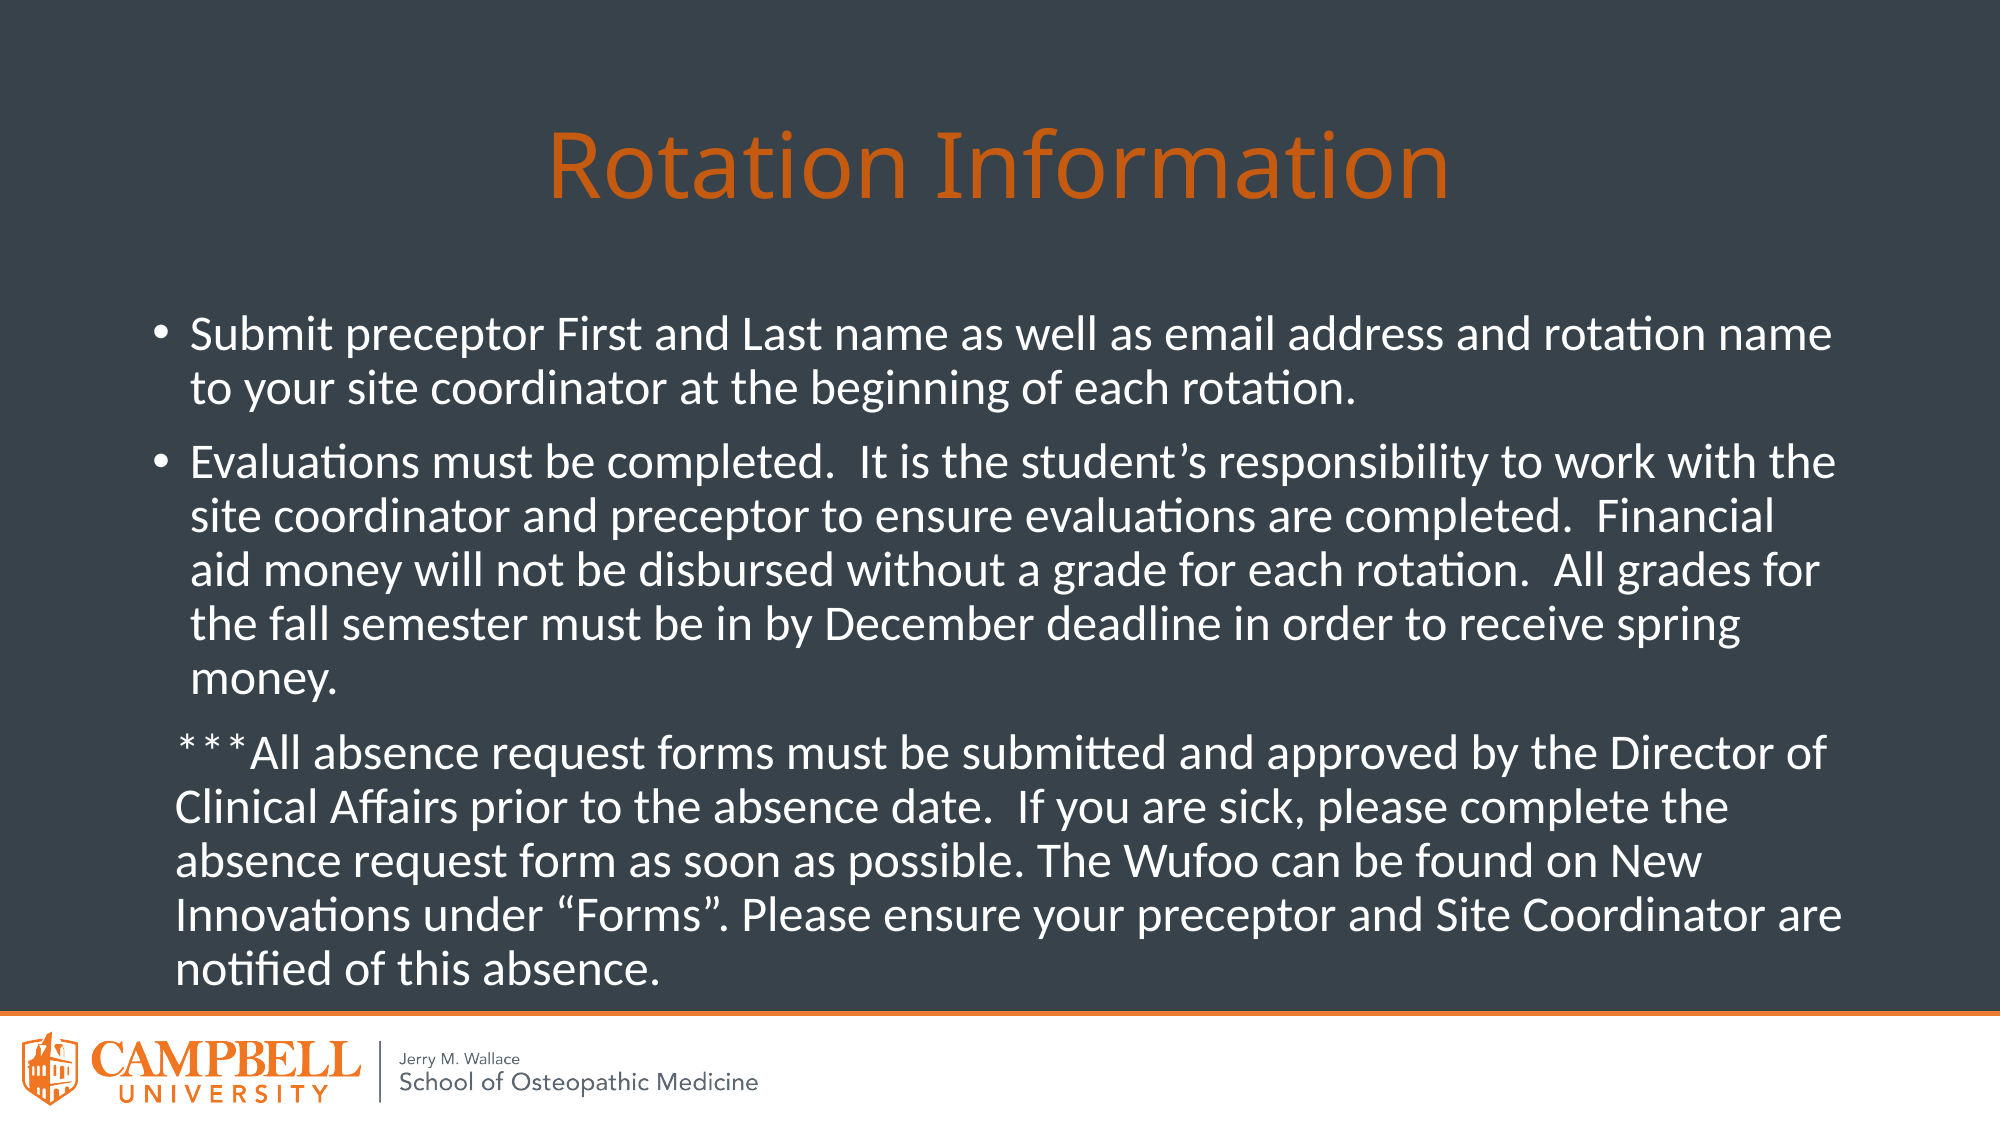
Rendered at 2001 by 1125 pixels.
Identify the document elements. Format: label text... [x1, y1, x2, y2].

title Rotation Information [137, 59, 1863, 278]
list Submit preceptor First and Last name as well as email address and rotation name to your site coordinator at the beginning of each rotation. Evaluations must be completed. It is the student’s responsibility to work with the site coordinator and preceptor to ensure evaluations are completed. Financial aid money will not be disbursed without a grade for each rotation. All grades for the fall semester must be in by December deadline in order to receive spring money. ***All absence request forms must be submitted and approved by the Director of Clinical Affairs prior to the absence date. If you are sick, please complete the absence request form as soon as possible. The Wufoo can be found on New Innovations under “Forms”. Please ensure your preceptor and Site Coordinator are notified of this absence. [137, 299, 1863, 1014]
picture [22, 1031, 758, 1106]
